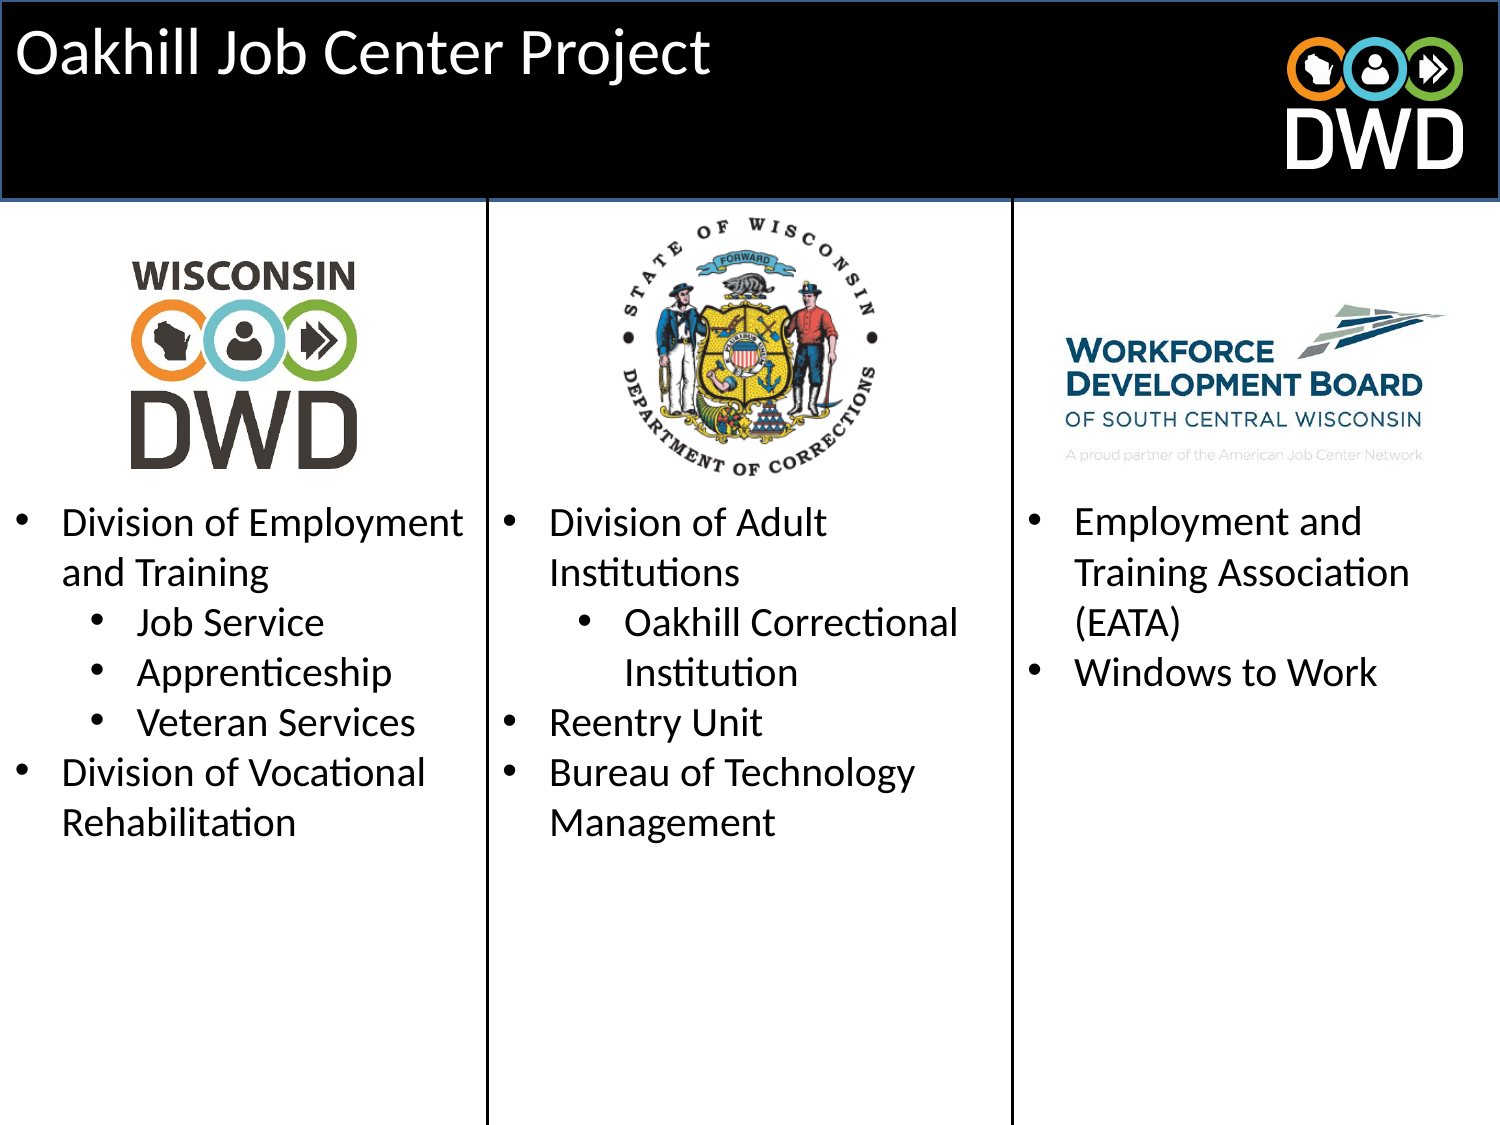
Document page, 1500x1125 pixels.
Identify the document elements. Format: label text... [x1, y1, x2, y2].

picture [130, 260, 357, 469]
text_box Division of Adult Institutions Oakhill Correctional Institution Reentry Unit Bureau of Technology Management [491, 487, 980, 853]
text_box Division of Employment and Training Job Service Apprenticeship Veteran Services Division of Vocational Rehabilitation [0, 486, 483, 852]
text_box Employment and Training Association (EATA) Windows to Work [1016, 486, 1500, 702]
title Oakhill Job Center Project [0, 0, 1200, 150]
picture [613, 215, 887, 488]
picture [1052, 290, 1460, 477]
picture [1287, 37, 1463, 169]
